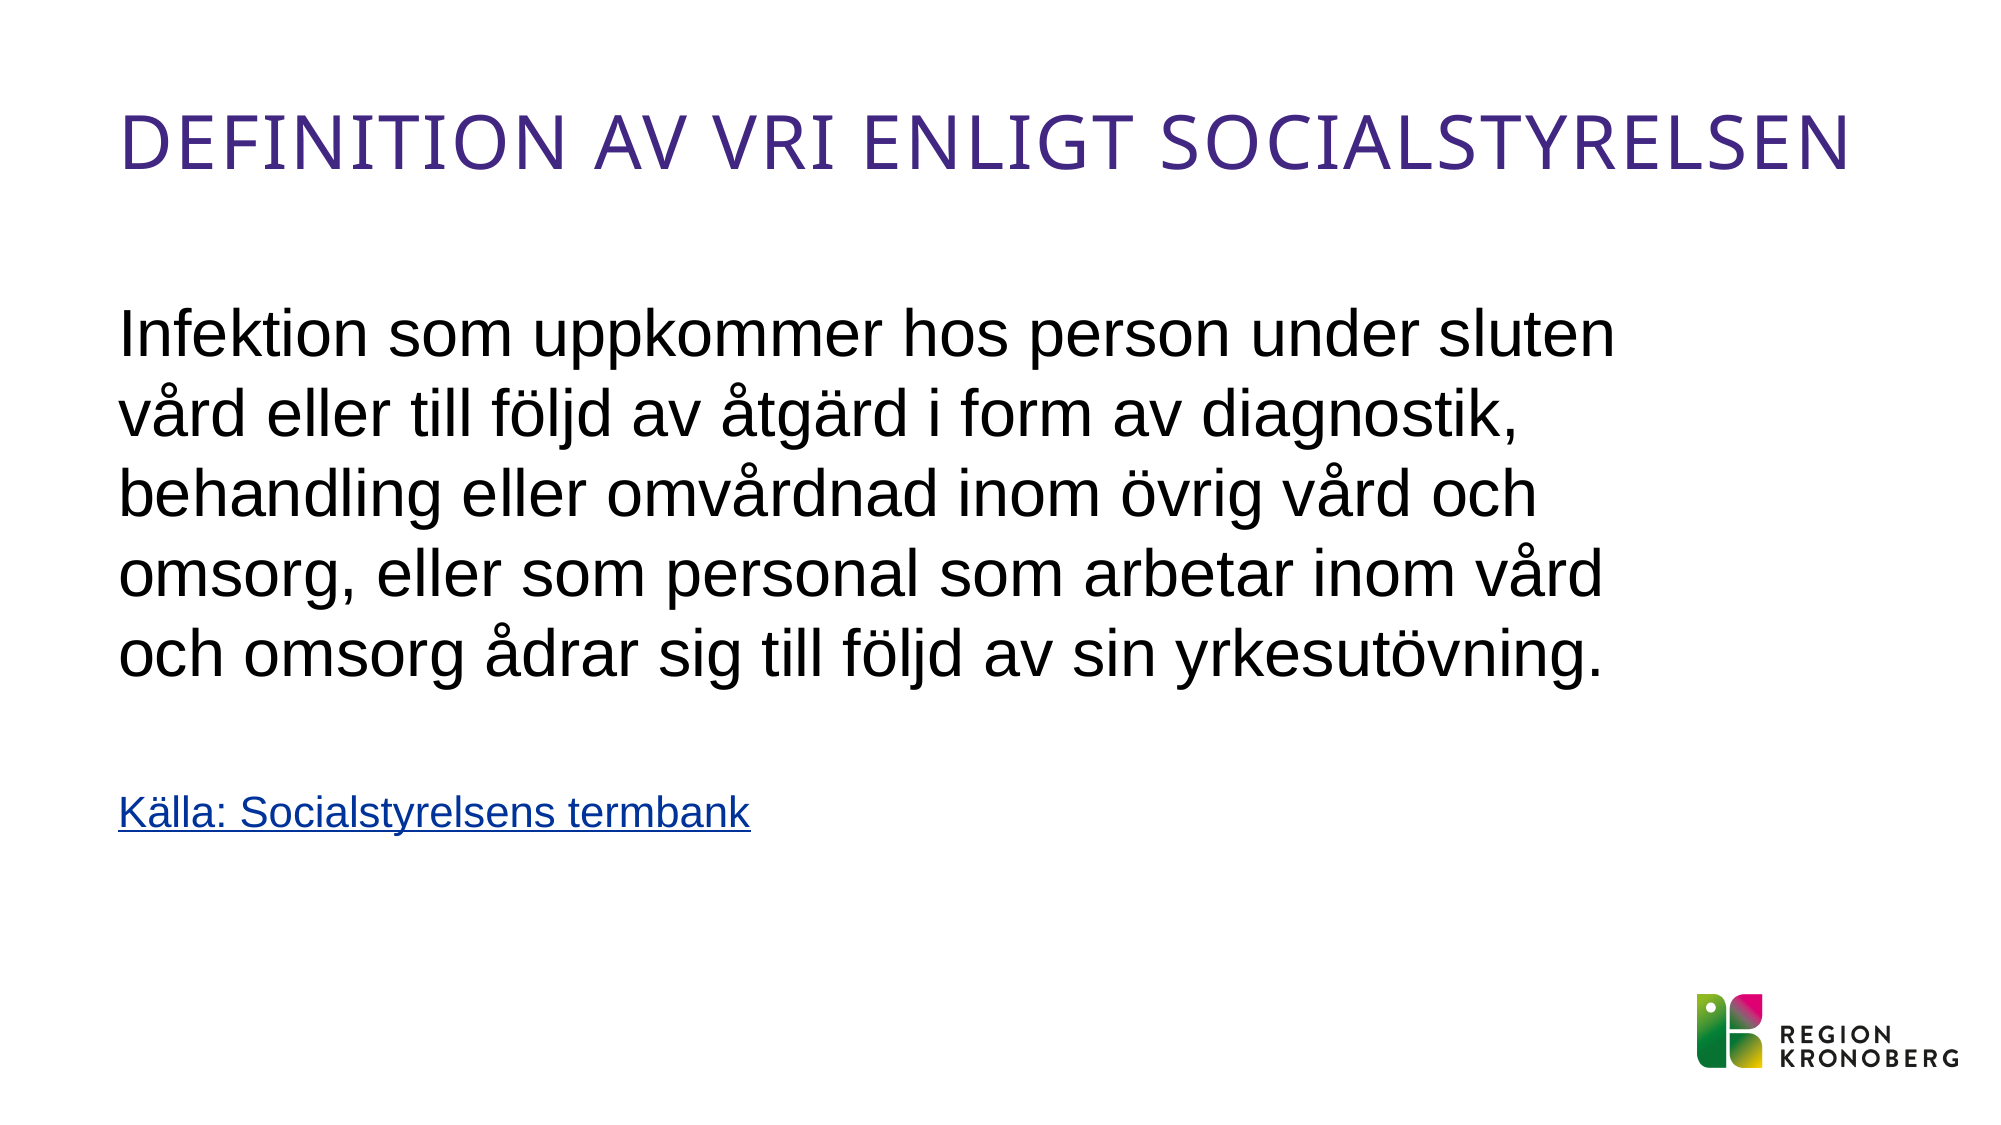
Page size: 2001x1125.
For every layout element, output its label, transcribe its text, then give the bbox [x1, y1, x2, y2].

list Infektion som uppkommer hos person under sluten vård eller till följd av åtgärd i form av diagnostik, behandling eller omvårdnad inom övrig vård och omsorg, eller som personal som arbetar inom vård och omsorg ådrar sig till följd av sin yrkesutövning. Källa: Socialstyrelsens termbank [103, 282, 1690, 945]
title definition av VRI enligt socialstyrelsen [103, 37, 1926, 192]
picture [1697, 994, 1958, 1068]
